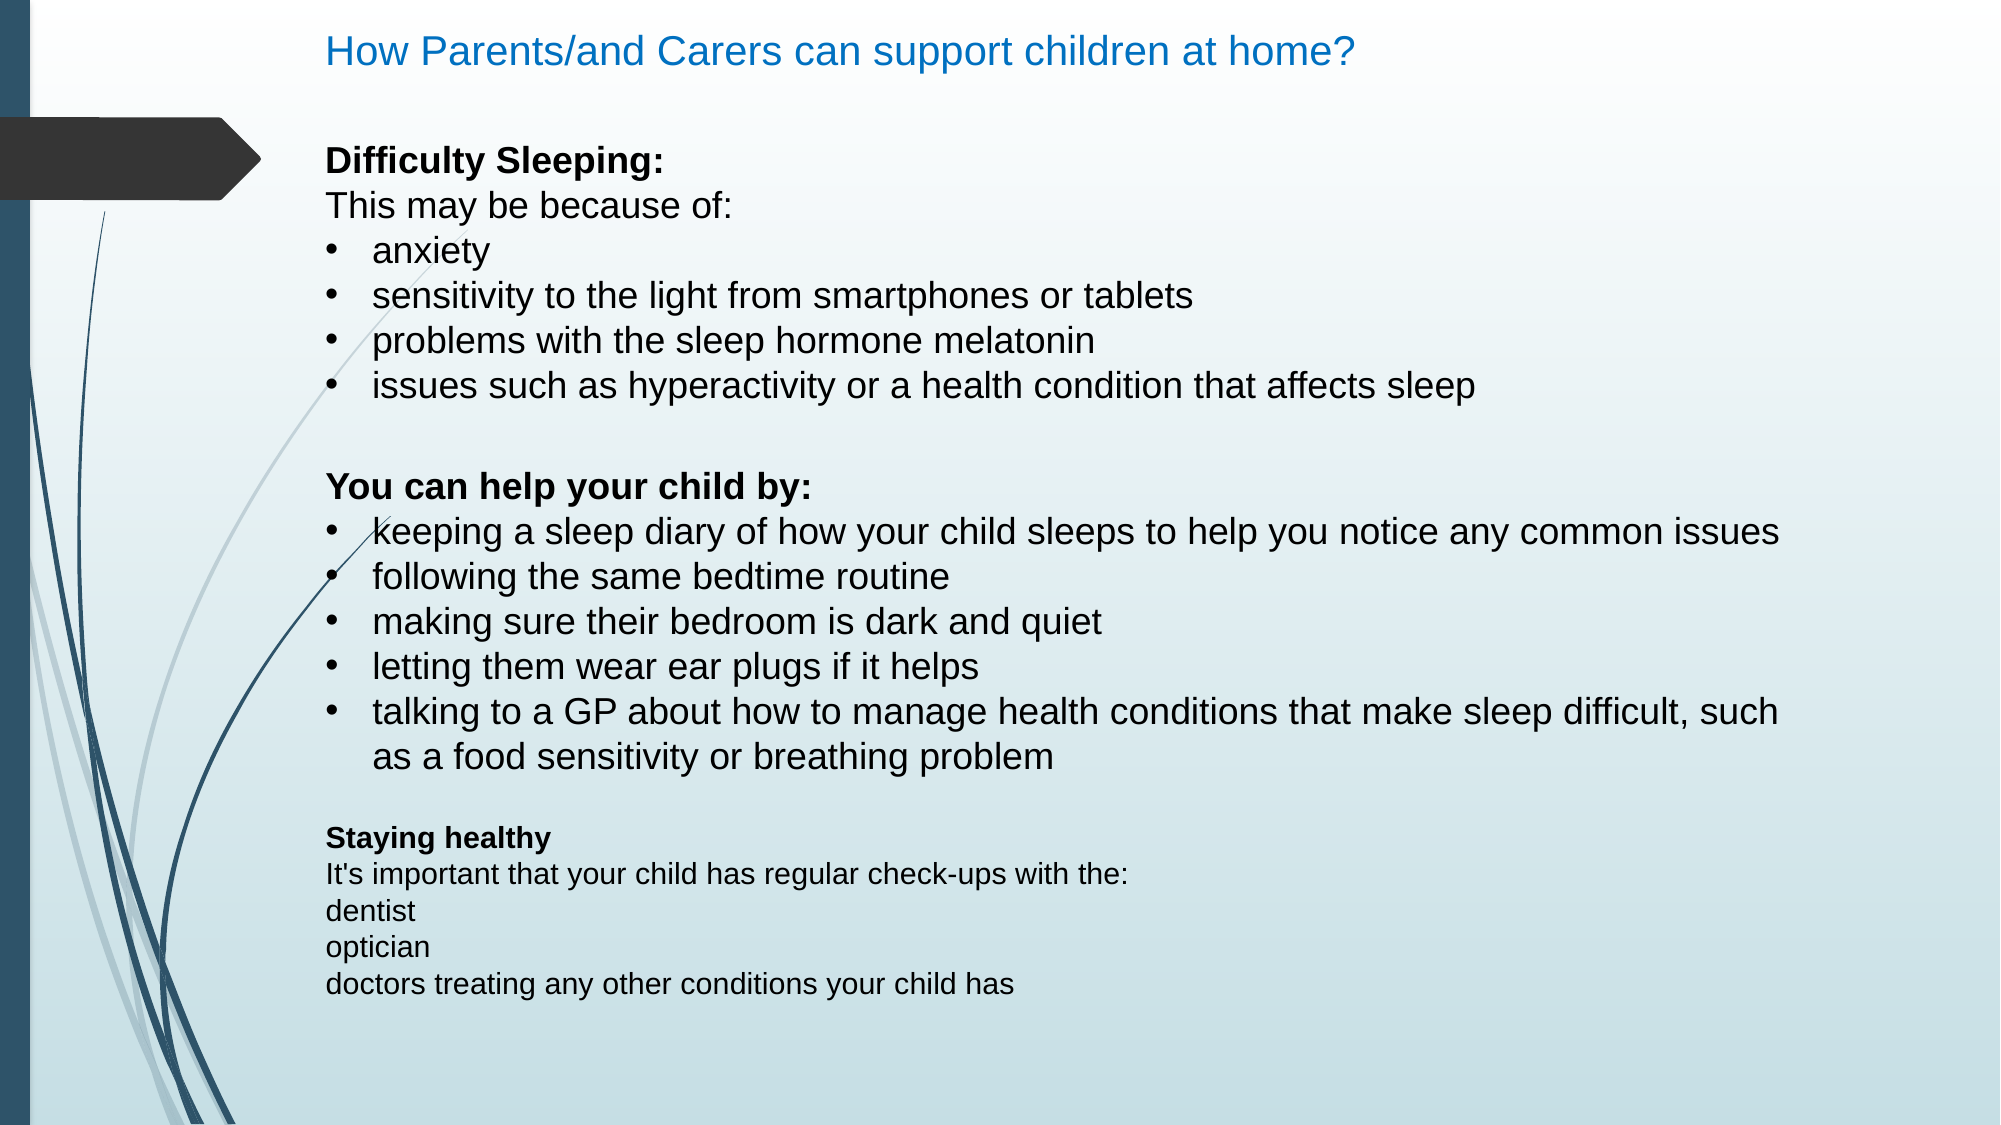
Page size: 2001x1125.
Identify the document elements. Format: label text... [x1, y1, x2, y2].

text_box How Parents/and Carers can support children at home? [310, 16, 1885, 132]
text_box You can help your child by: keeping a sleep diary of how your child sleeps to help you notice any common issues following the same bedtime routine making sure their bedroom is dark and quiet letting them wear ear plugs if it helps talking to a GP about how to manage health conditions that make sleep difficult, such as a food sensitivity or breathing problem [310, 454, 1841, 784]
title Staying healthy It's important that your child has regular check-ups with the: dentist optician doctors treating any other conditions your child has [310, 810, 1860, 1076]
text_box Difficulty Sleeping: This may be because of: anxiety sensitivity to the light from smartphones or tablets problems with the sleep hormone melatonin issues such as hyperactivity or a health condition that affects sleep [310, 132, 1885, 414]
